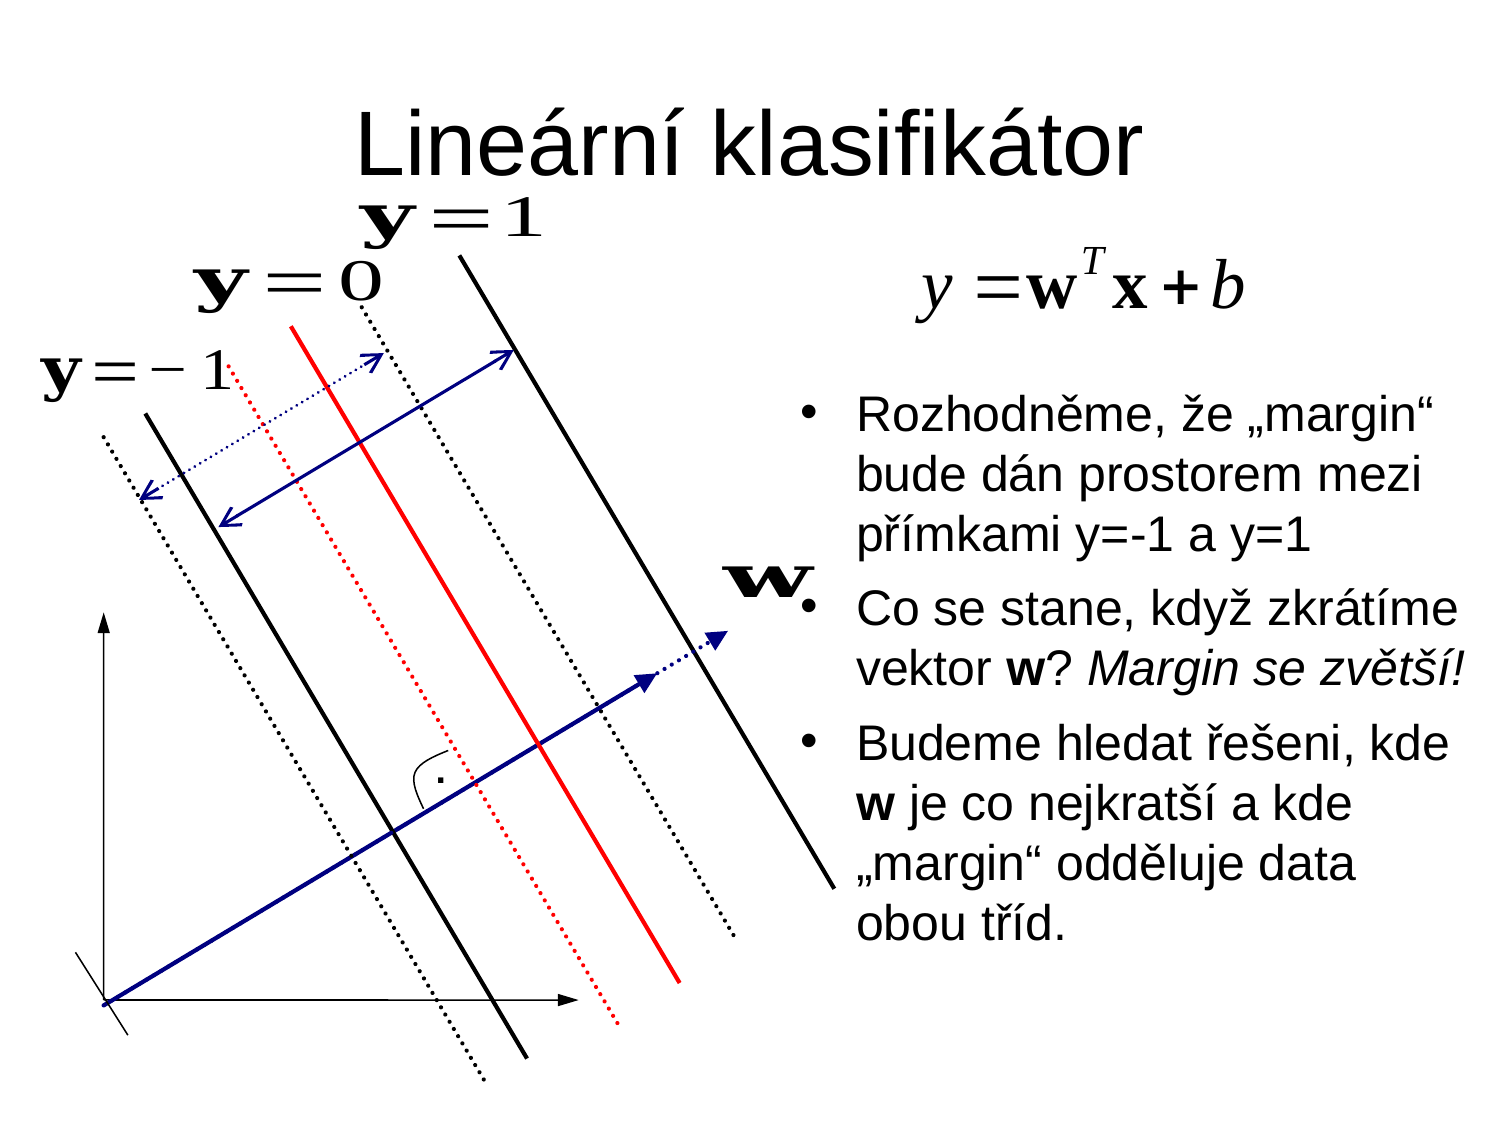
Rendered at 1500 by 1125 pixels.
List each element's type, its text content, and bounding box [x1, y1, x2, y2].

text_box [704, 630, 728, 651]
text_box [358, 353, 384, 375]
text_box [139, 478, 165, 500]
text_box [218, 349, 514, 528]
title Lineární klasifikátor [75, 21, 1425, 257]
text_box [612, 673, 657, 701]
text_box [97, 612, 110, 996]
text_box [113, 993, 579, 1007]
text_box Rozhodněme, že „margin“ bude dán prostorem mezi přímkami y=-1 a y=1 Co se stane, když zkrátíme vektor w? Margin se zvětší! Budeme hledat řešeni, kde w je co nejkratší a kde „margin“ odděluje data obou tříd. [785, 373, 1496, 669]
text_box [413, 765, 428, 809]
text_box . [420, 738, 476, 799]
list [903, 231, 1259, 339]
